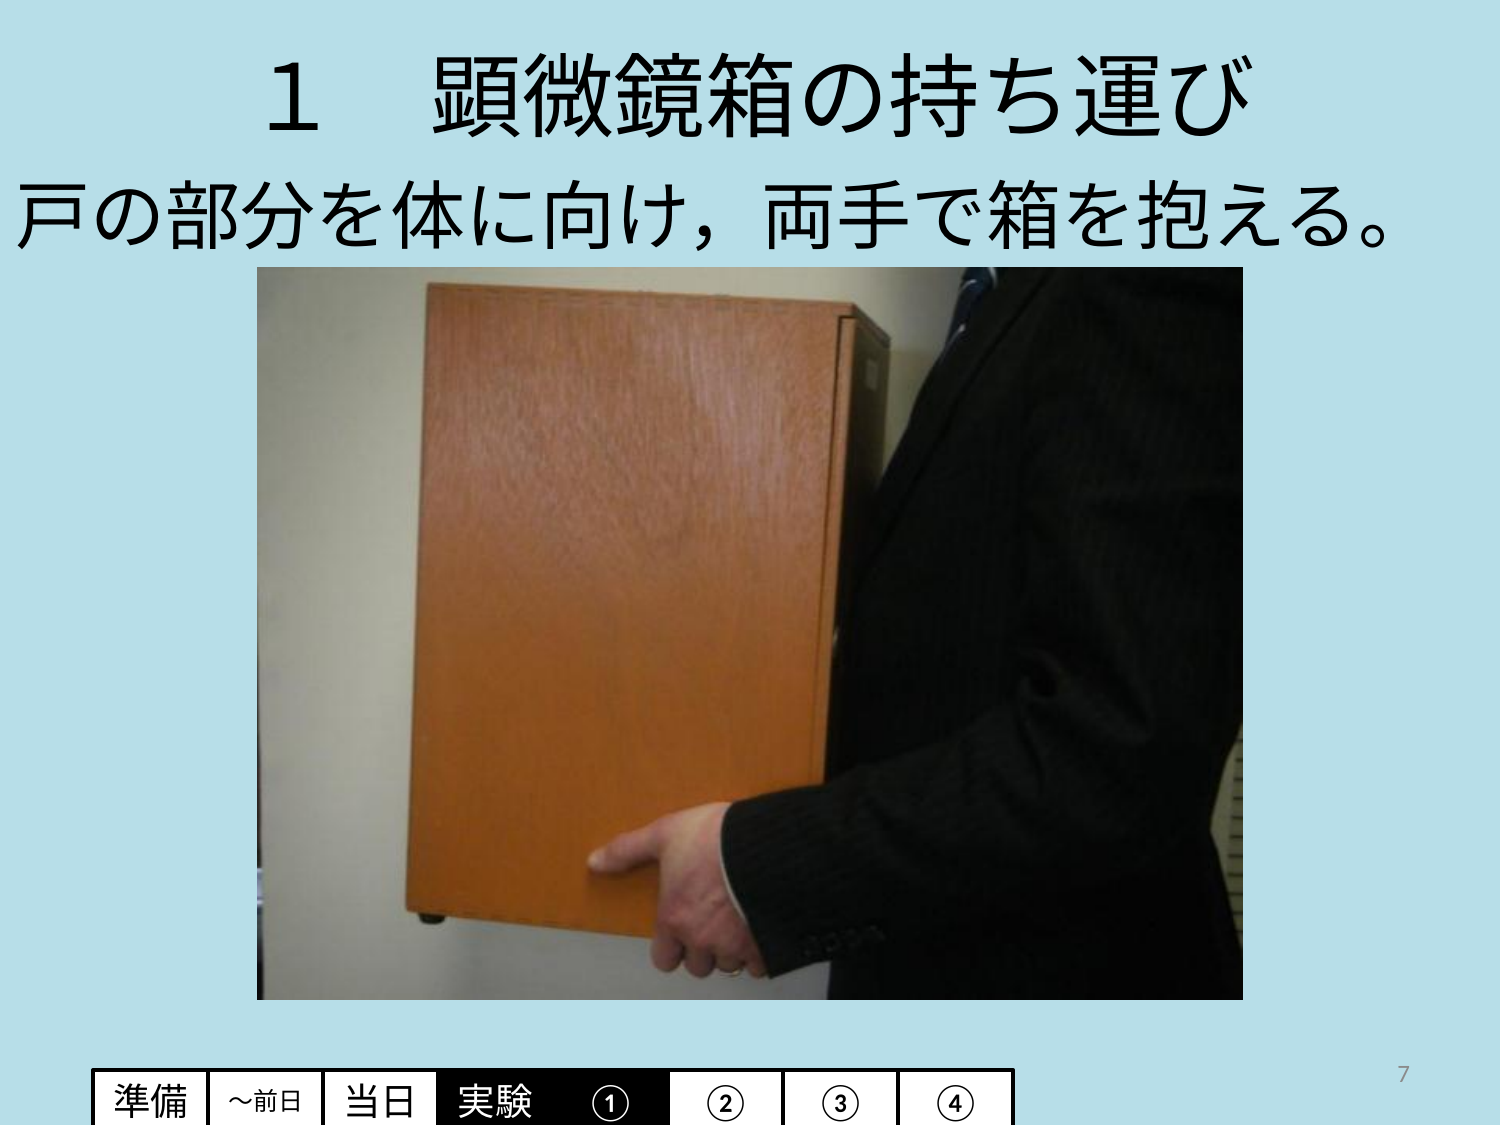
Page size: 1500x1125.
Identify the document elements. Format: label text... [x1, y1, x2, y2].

list 戸の部分を体に向け，両手で箱を抱える。 [0, 160, 1500, 1005]
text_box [92, 1070, 1014, 1125]
slide_number 7 [1074, 1042, 1425, 1103]
title １ 顕微鏡箱の持ち運び [76, 0, 1427, 160]
picture [256, 266, 1243, 1000]
